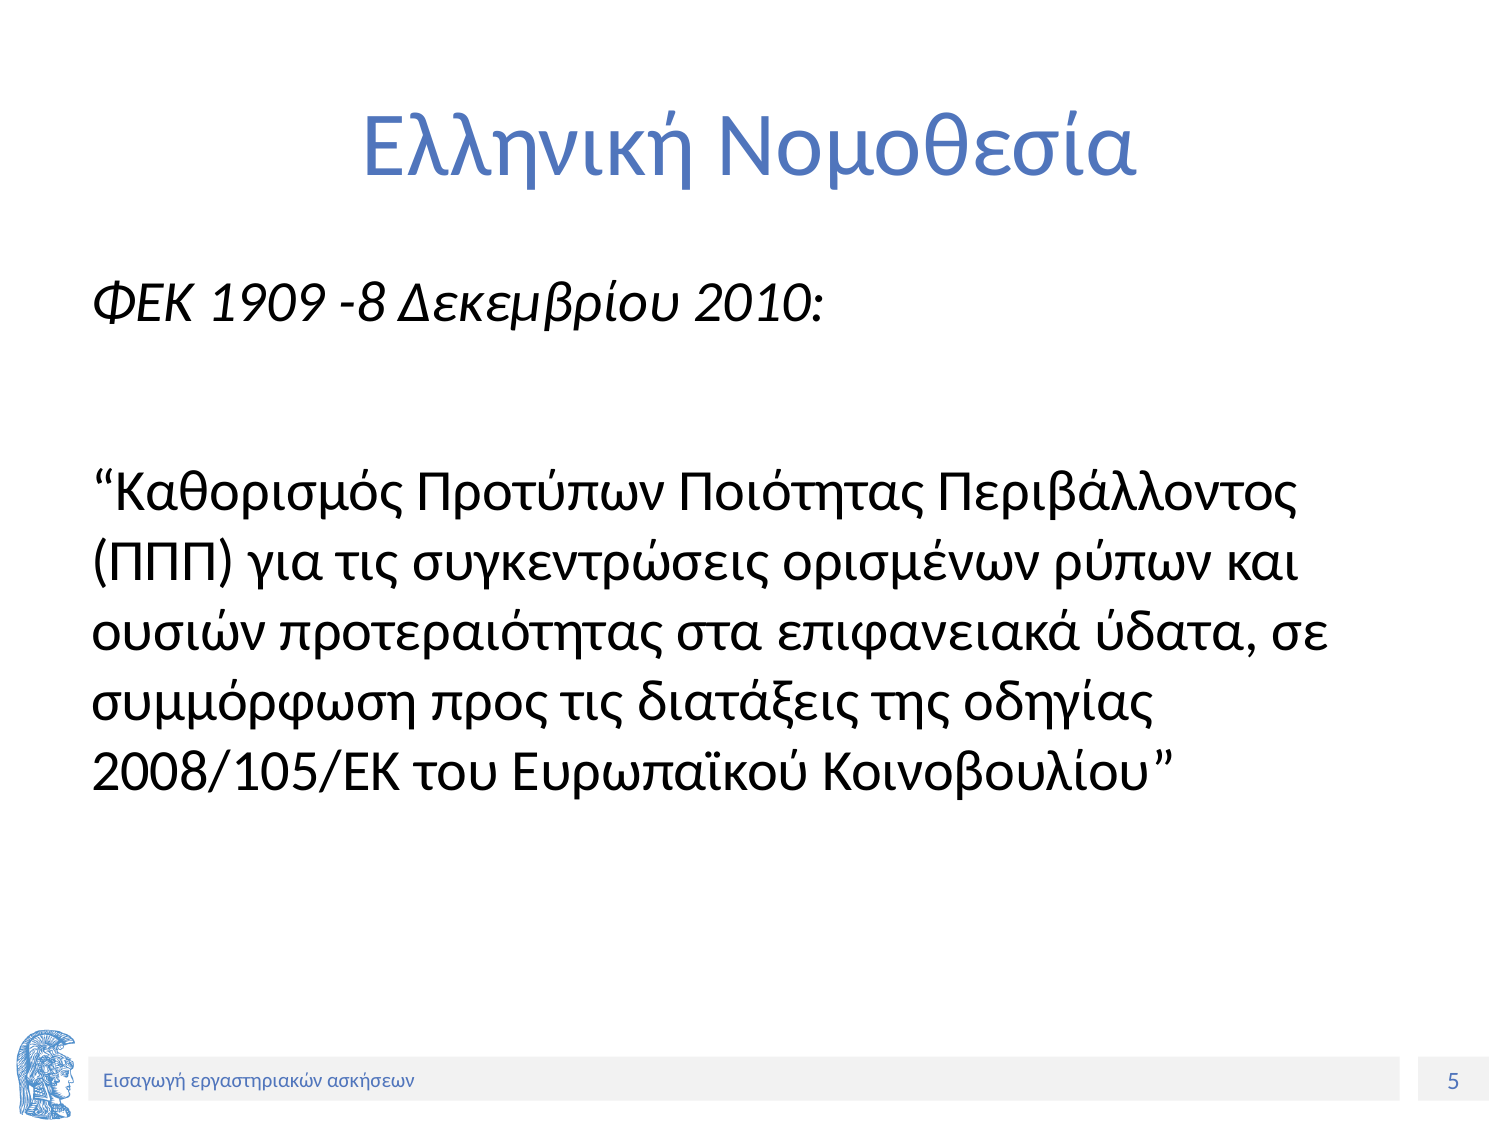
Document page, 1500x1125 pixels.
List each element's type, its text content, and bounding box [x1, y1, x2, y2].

list ΦΕΚ 1909 -8 Δεκεμβρίου 2010: “Καθορισμός Προτύπων Ποιότητας Περιβάλλοντος (ΠΠΠ) για τις συγκεντρώσεις ορισμένων ρύπων και ουσιών προτεραιότητας στα επιφανειακά ύδατα, σε συμμόρφωση προς τις διατάξεις της οδηγίας 2008/105/ΕΚ του Ευρωπαϊκού Κοινοβουλίου” [76, 255, 1427, 998]
title Ελληνική Νομοθεσία [75, 45, 1425, 233]
picture [9, 1026, 81, 1120]
